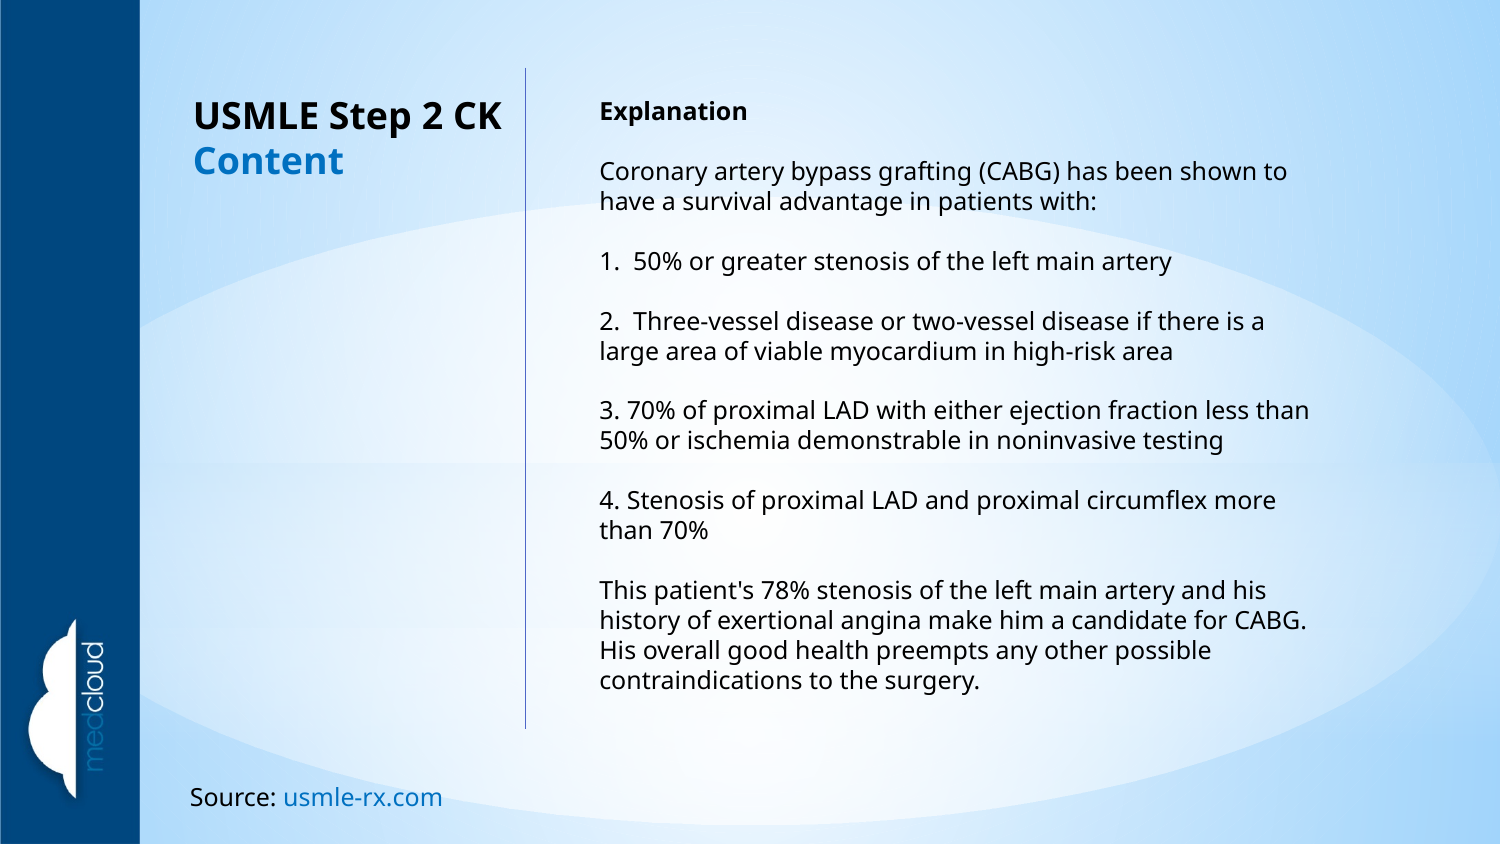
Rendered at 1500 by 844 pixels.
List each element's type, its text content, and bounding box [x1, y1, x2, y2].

text_box Explanation Coronary artery bypass grafting (CABG) has been shown to have a survival advantage in patients with: 1. 50% or greater stenosis of the left main artery 2. Three-vessel disease or two-vessel disease if there is a large area of viable myocardium in high-risk area 3. 70% of proximal LAD with either ejection fraction less than 50% or ischemia demonstrable in noninvasive testing 4. Stenosis of proximal LAD and proximal circumflex more than 70% This patient's 78% stenosis of the left main artery and his history of exertional angina make him a candidate for CABG. His overall good health preempts any other possible contraindications to the surgery. [584, 88, 1335, 702]
picture [0, 0, 141, 844]
text_box USMLE Step 2 CK Content [178, 84, 520, 190]
text_box Source: usmle-rx.com [174, 774, 459, 820]
